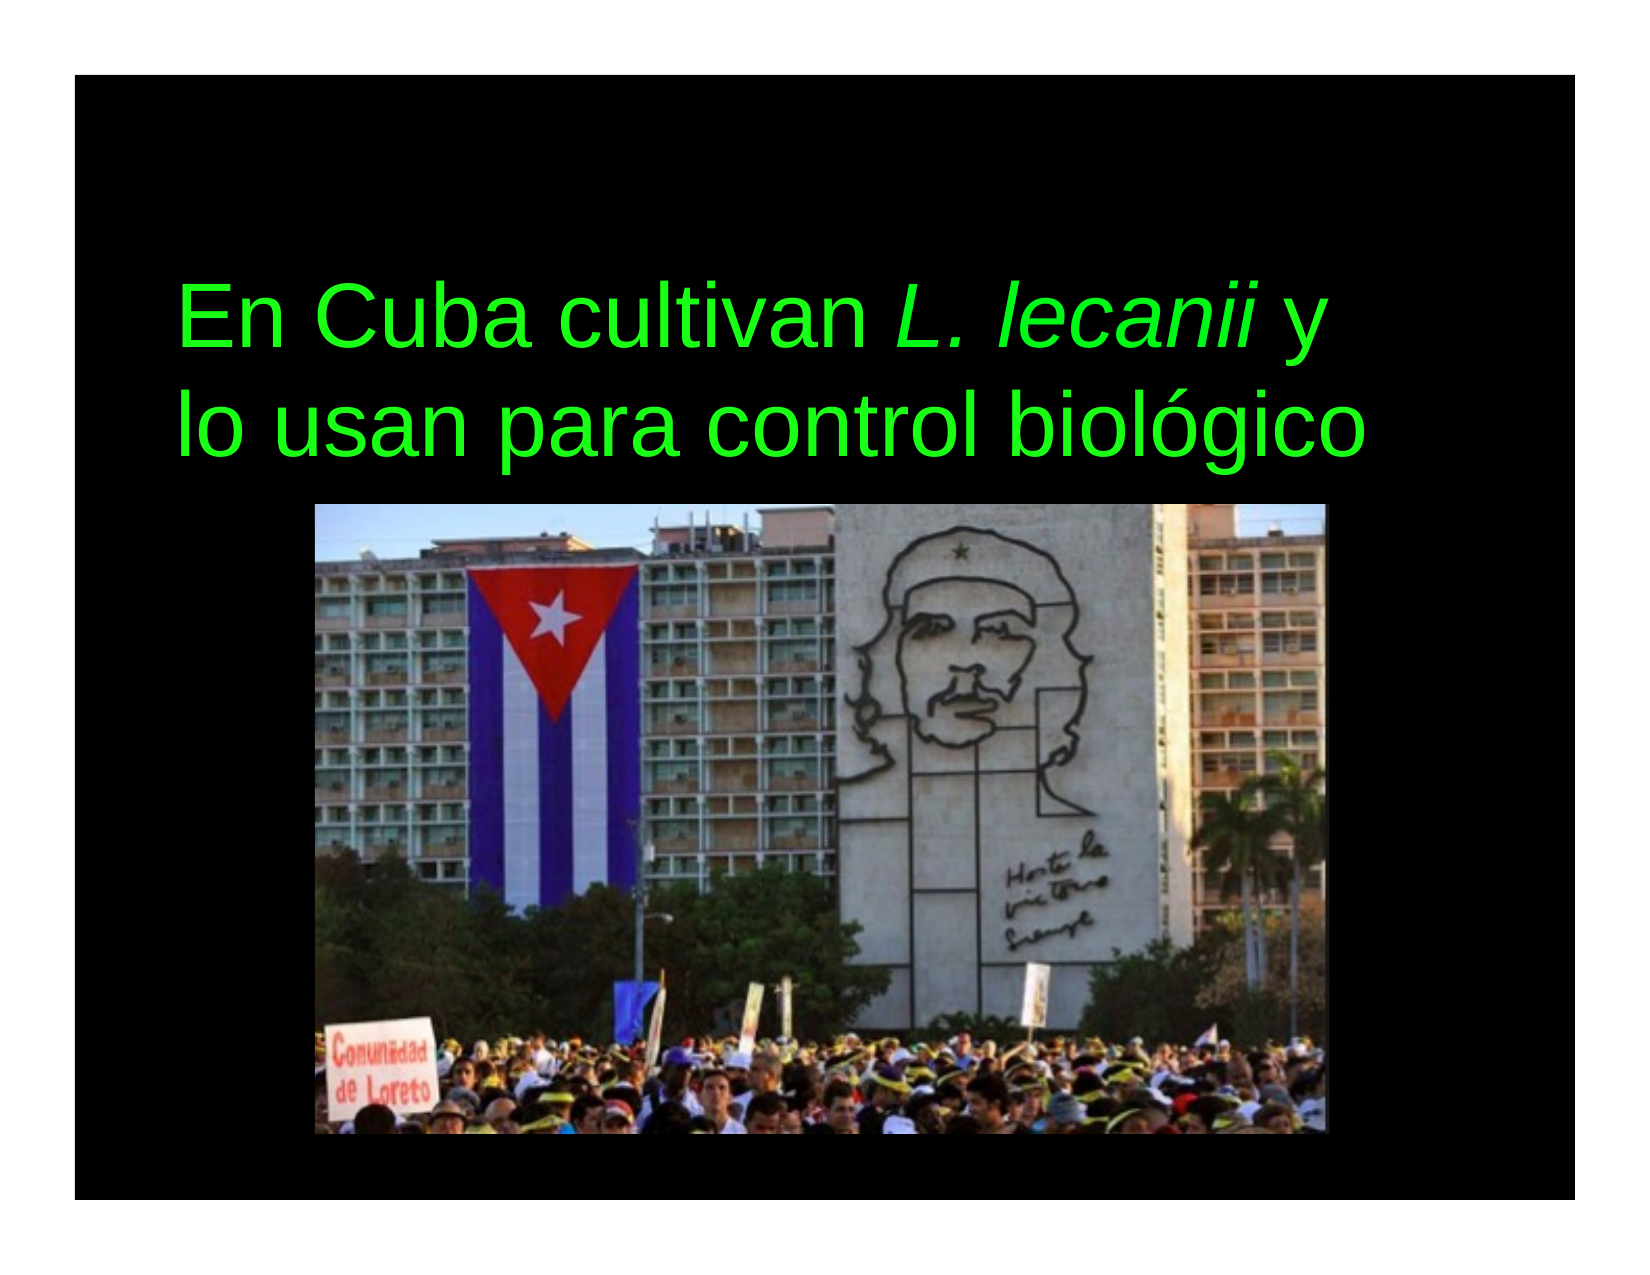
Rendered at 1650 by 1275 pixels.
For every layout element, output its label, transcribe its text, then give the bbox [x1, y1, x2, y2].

text_box [314, 504, 1330, 1134]
text_box En Cuba cultivan L. lecanii y lo usan para control biológico [173, 257, 1426, 475]
